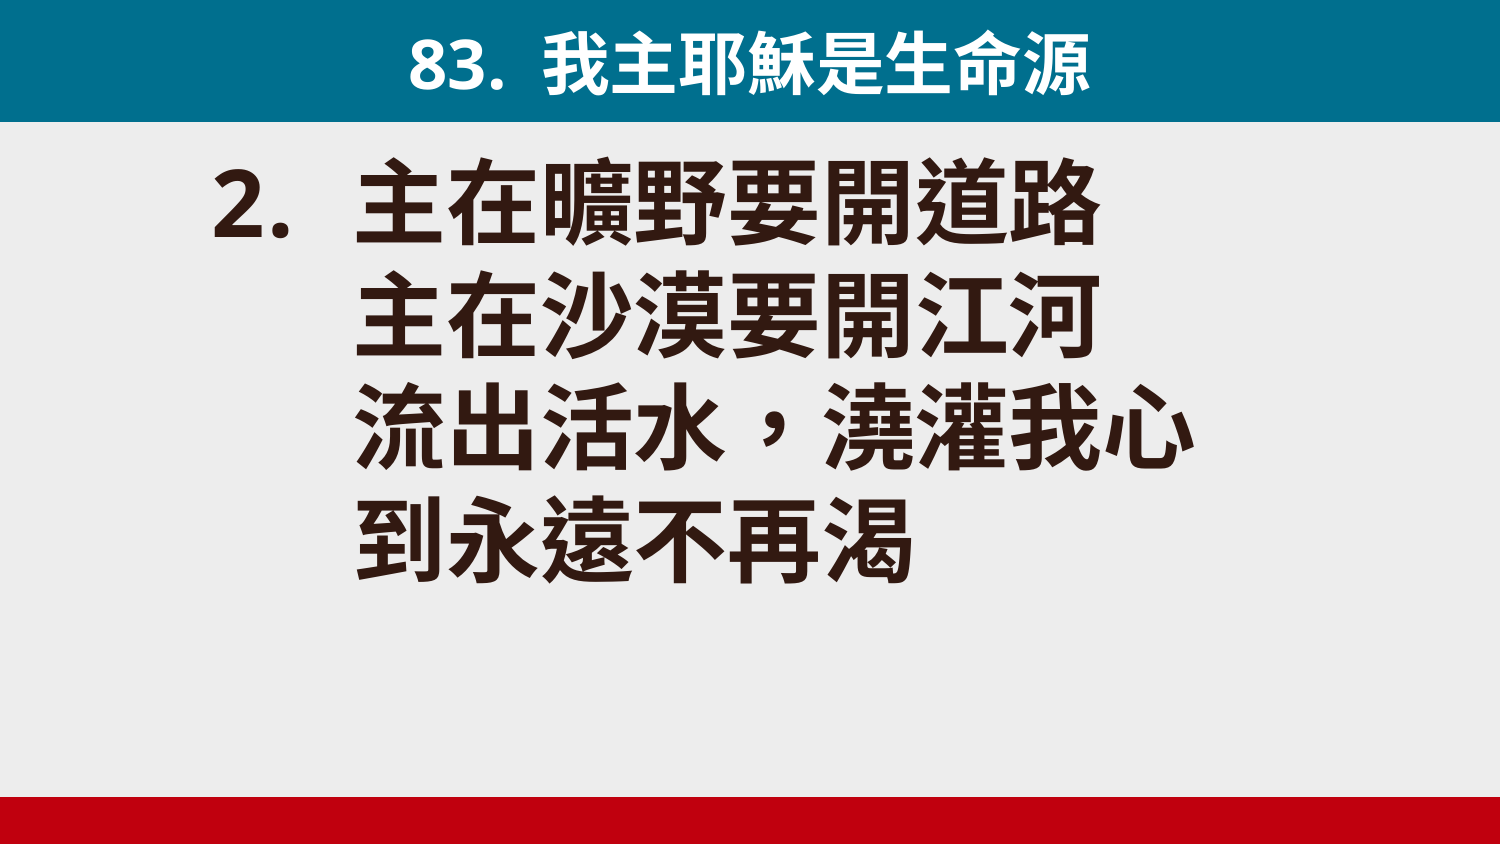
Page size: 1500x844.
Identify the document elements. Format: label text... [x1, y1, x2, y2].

title 83. 我主耶穌是生命源 [187, 9, 1313, 110]
subtitle 主在曠野要開道路 主在沙漠要開江河 流出活水，澆灌我心 到永遠不再渴 [200, 138, 1229, 844]
